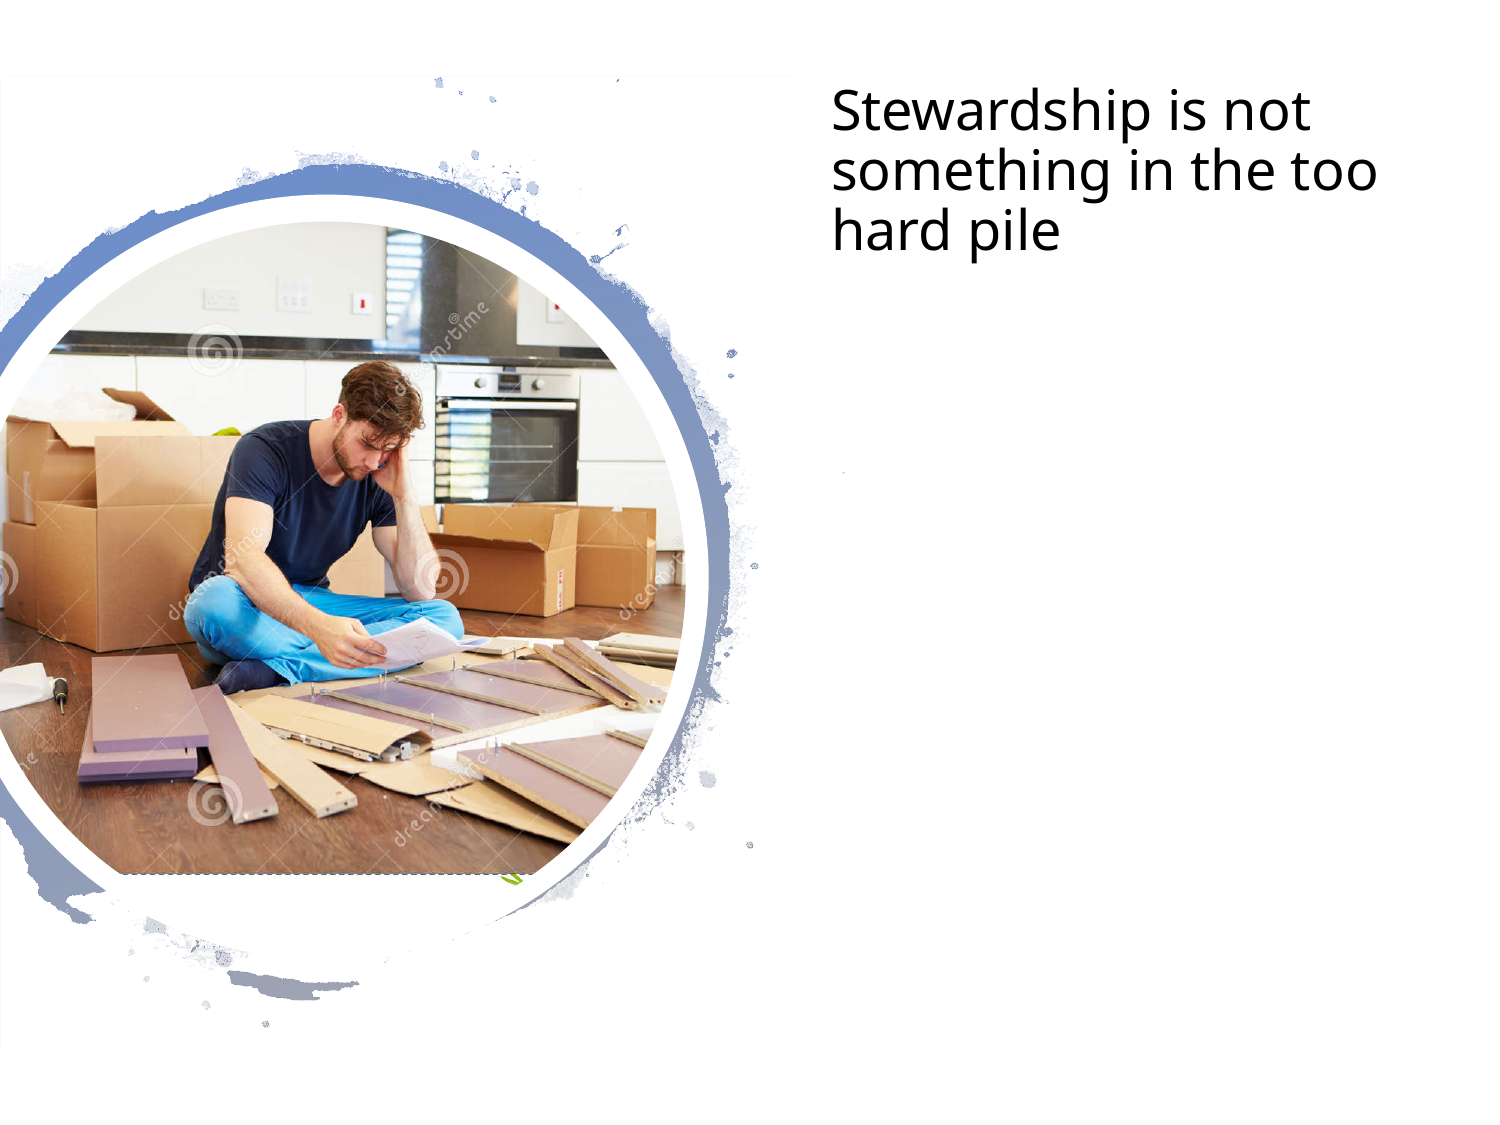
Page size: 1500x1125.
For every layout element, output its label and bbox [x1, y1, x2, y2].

picture [0, 76, 1500, 1049]
